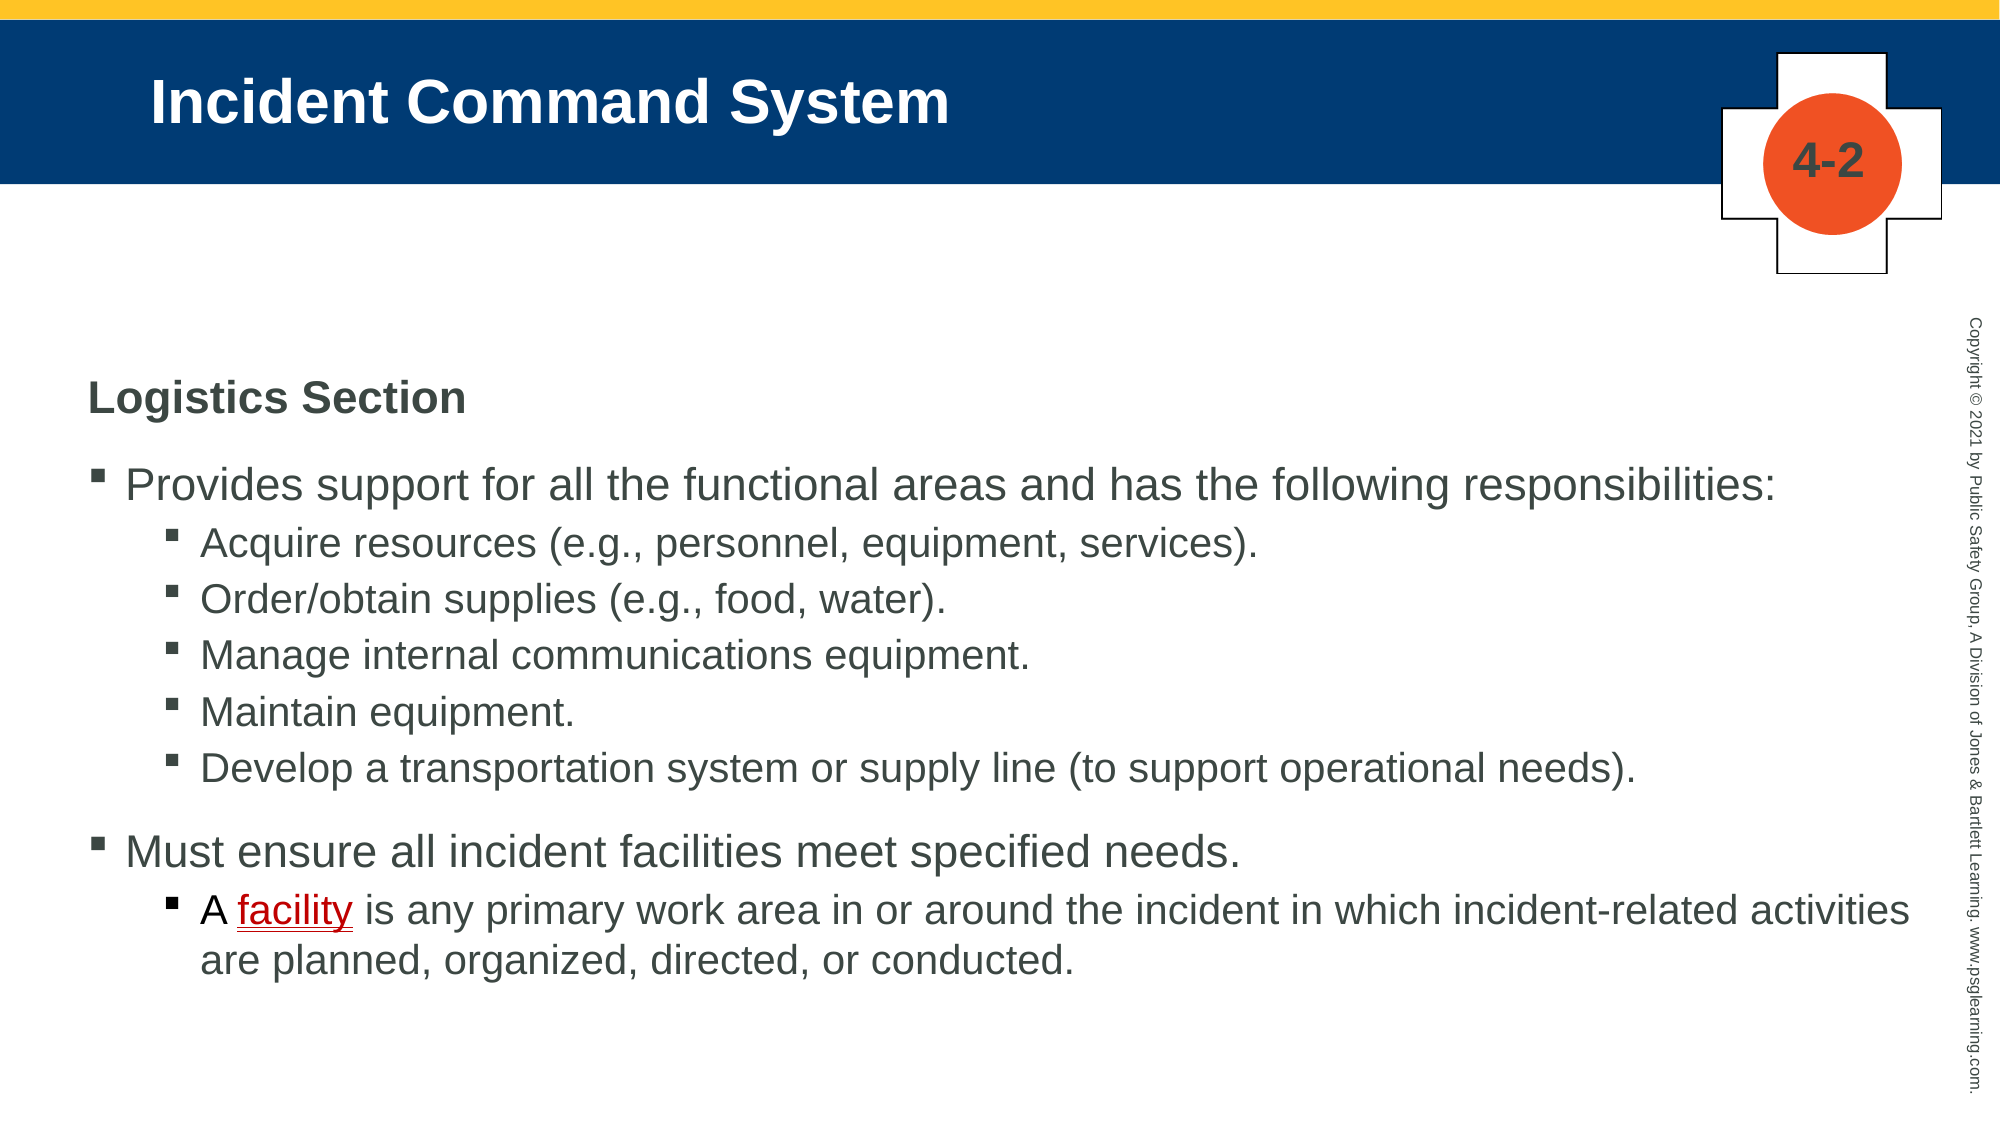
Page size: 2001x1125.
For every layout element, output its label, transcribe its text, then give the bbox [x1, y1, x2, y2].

picture [1721, 52, 1942, 274]
list Logistics Section Provides support for all the functional areas and has the following responsibilities: Acquire resources (e.g., personnel, equipment, services). Order/obtain supplies (e.g., food, water). Manage internal communications equipment. Maintain equipment. Develop a transportation system or supply line (to support operational needs). Must ensure all incident facilities meet specified needs. A facility is any primary work area in or around the incident in which incident-related activities are planned, organized, directed, or conducted. [72, 360, 1942, 1046]
title Incident Command System [0, 19, 2000, 185]
